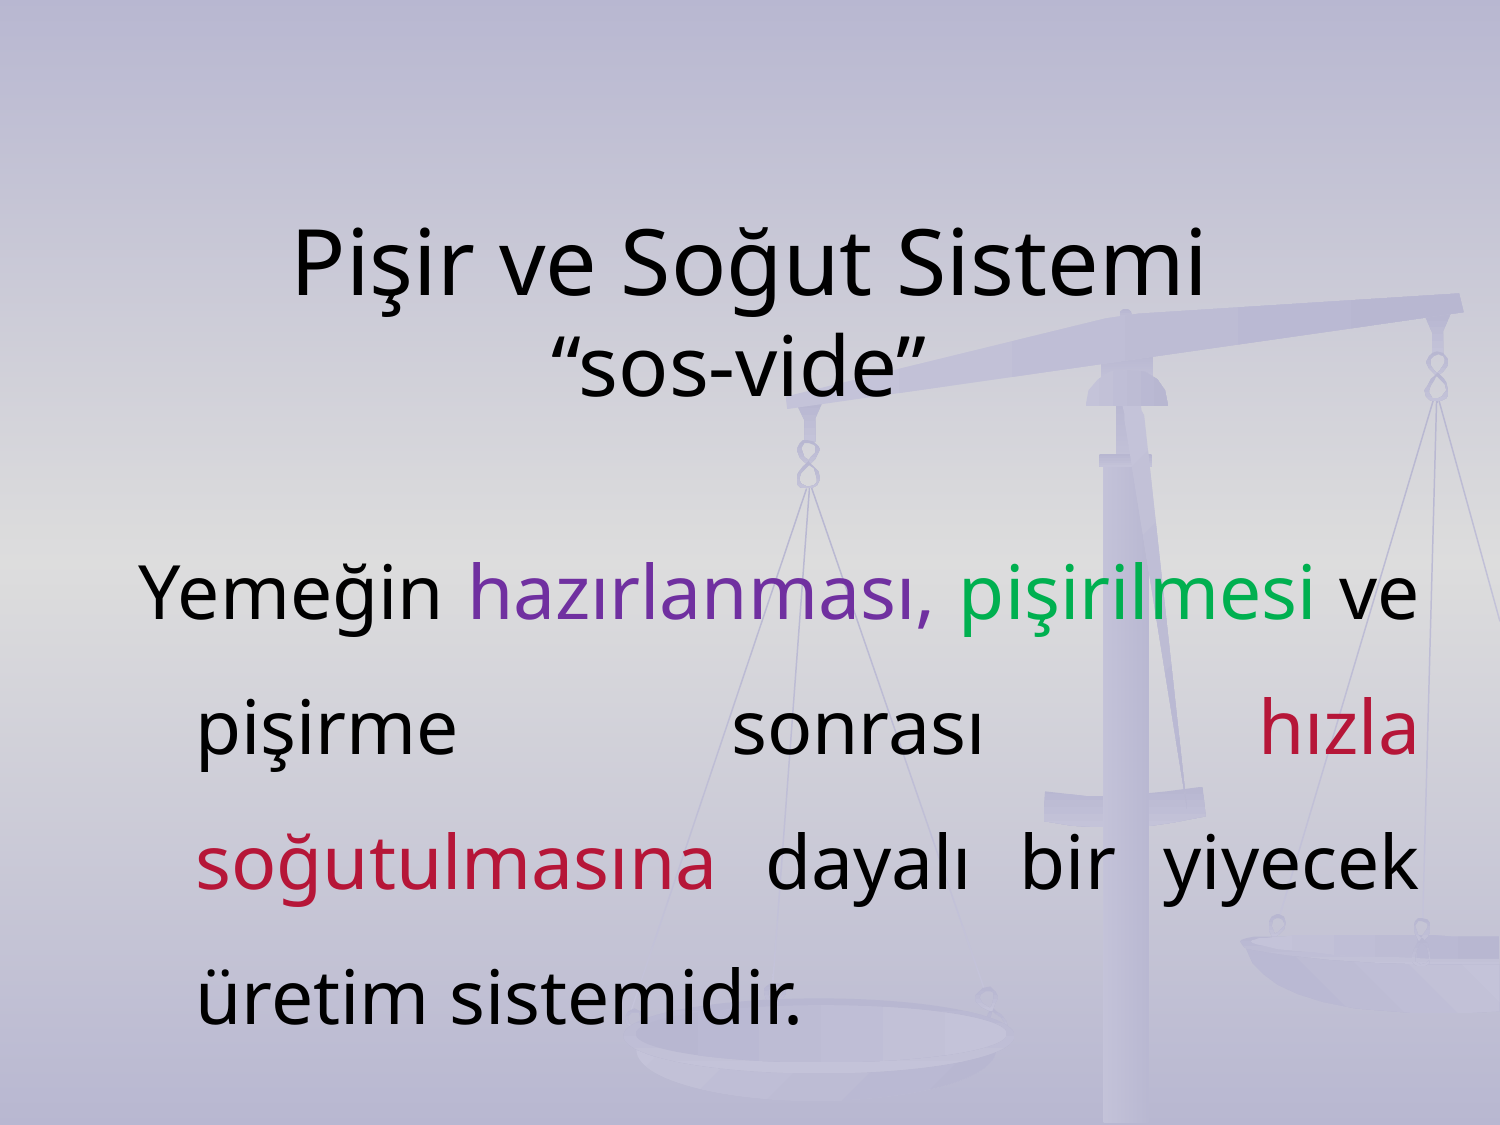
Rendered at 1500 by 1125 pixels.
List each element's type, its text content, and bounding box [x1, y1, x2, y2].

title Pişir ve Soğut Sistemi “sos-vide” [74, 196, 1426, 421]
list Yemeğin hazırlanması, pişirilmesi ve pişirme sonrası hızla soğutulmasına dayalı bir yiyecek üretim sistemidir. [123, 396, 1436, 1006]
